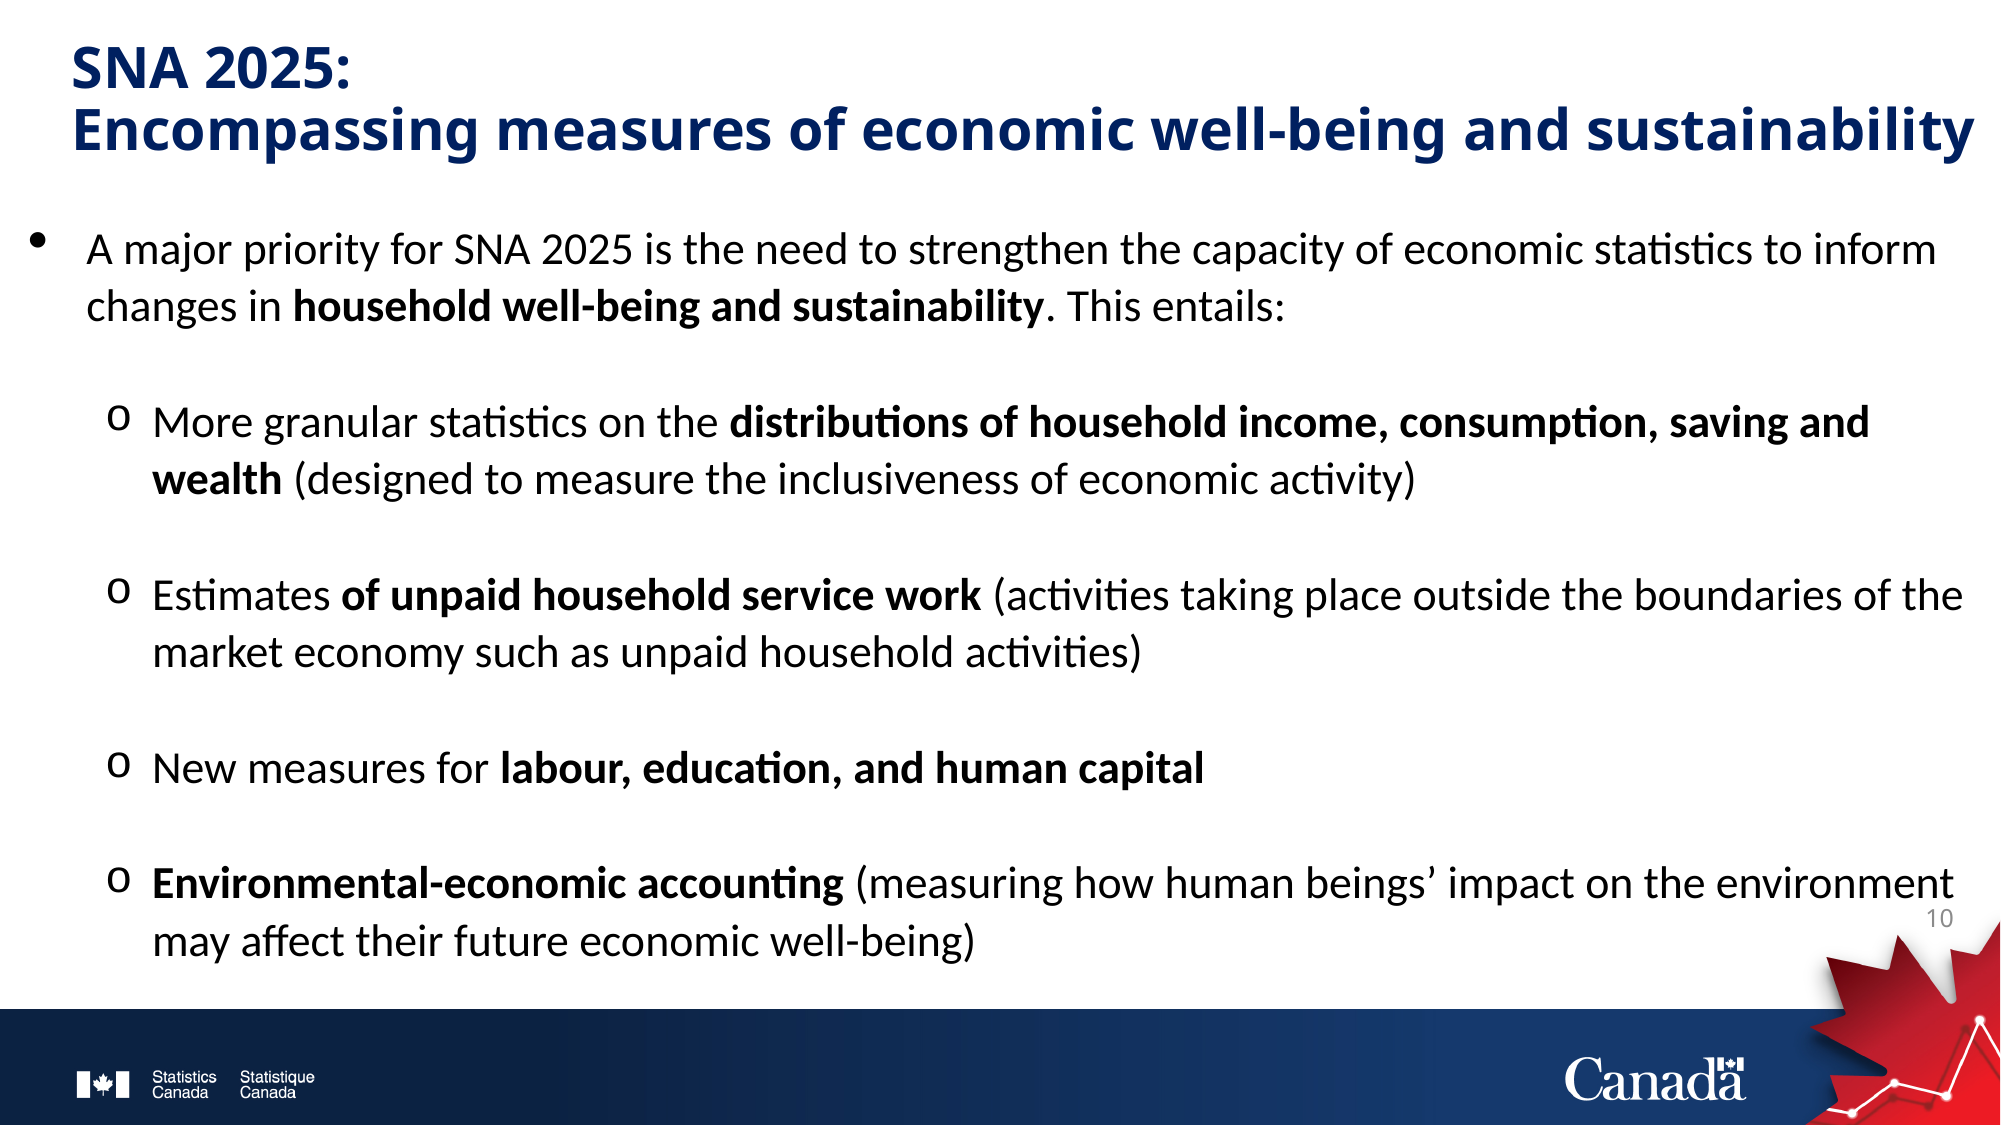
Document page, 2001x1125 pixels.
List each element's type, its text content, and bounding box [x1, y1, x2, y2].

picture [0, 0, 2001, 1125]
text_box A major priority for SNA 2025 is the need to strengthen the capacity of economic statistics to inform changes in household well-being and sustainability. This entails: More granular statistics on the distributions of household income, consumption, saving and wealth (designed to measure the inclusiveness of economic activity) Estimates of unpaid household service work (activities taking place outside the boundaries of the market economy such as unpaid household activities) New measures for labour, education, and human capital Environmental-economic accounting (measuring how human beings’ impact on the environment may affect their future economic well-being) [15, 208, 2000, 973]
title SNA 2025: Encompassing measures of economic well-being and sustainability [56, 22, 2000, 180]
